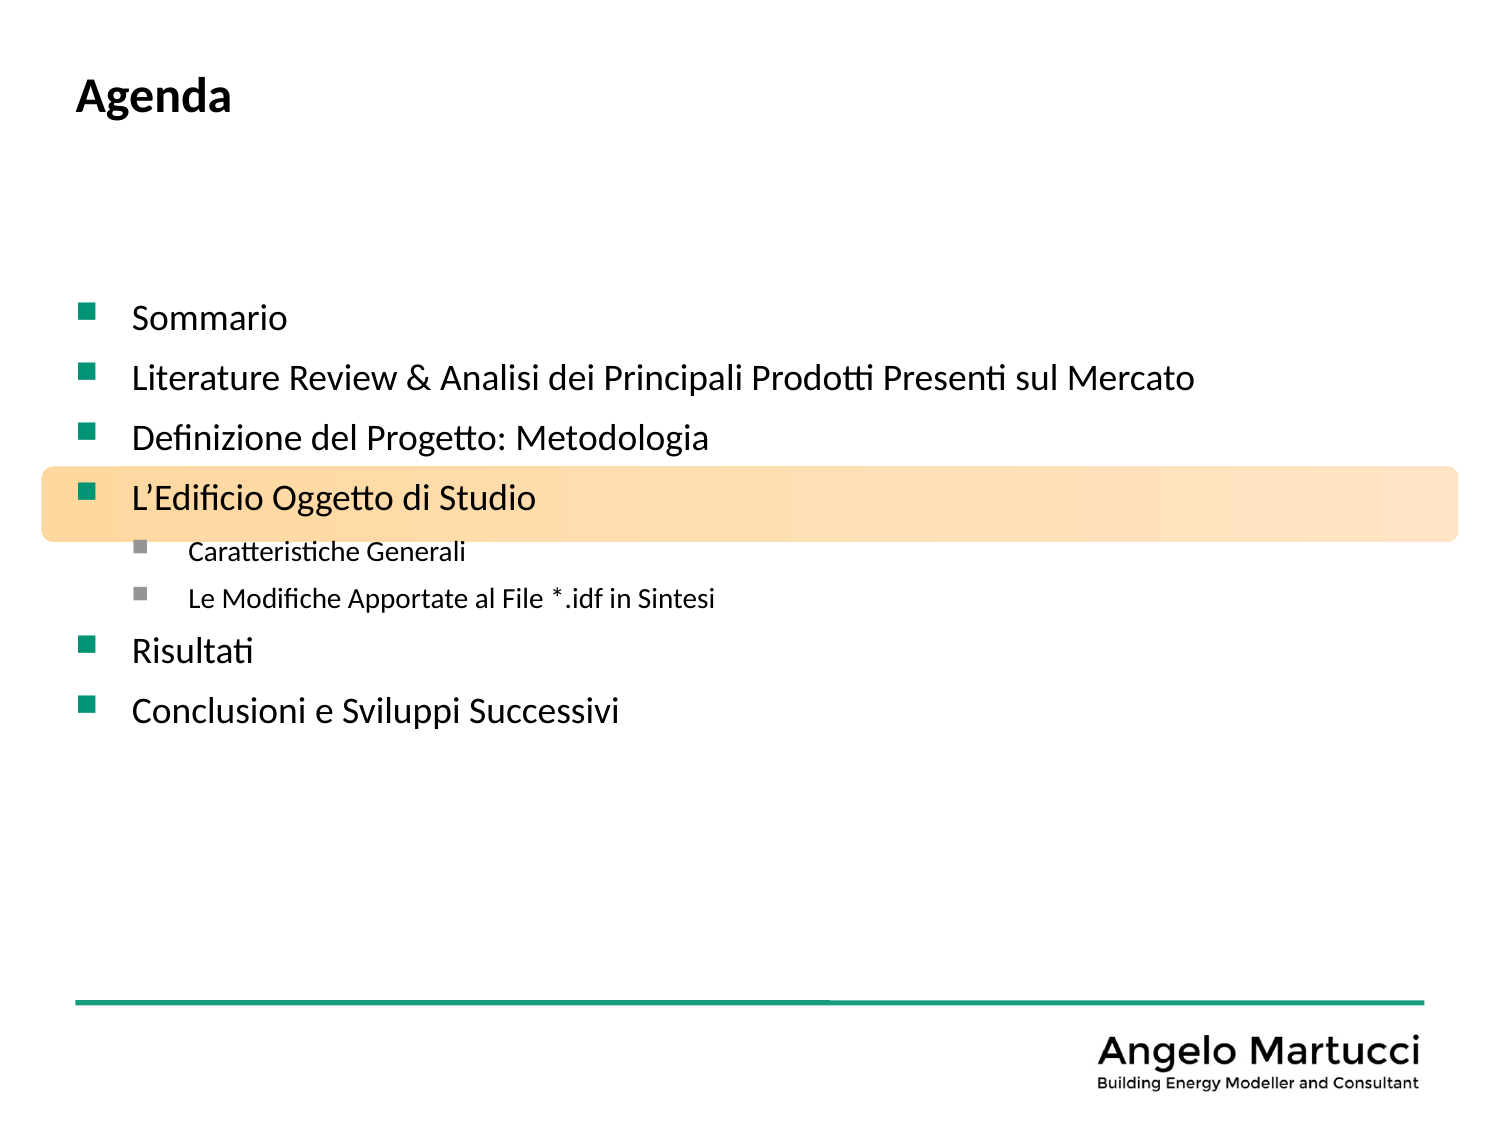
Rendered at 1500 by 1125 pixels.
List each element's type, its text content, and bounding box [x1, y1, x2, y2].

text_box [1247, 466, 1459, 543]
picture [1092, 1028, 1424, 1095]
title Agenda [75, 62, 1425, 134]
list Sommario Literature Review & Analisi dei Principali Prodotti Presenti sul Mercato Definizione del Progetto: Metodologia L’Edificio Oggetto di Studio Caratteristiche Generali Le Modifiche Apportate al File *.idf in Sintesi Risultati Conclusioni e Sviluppi Successivi [75, 292, 1247, 965]
text_box [41, 466, 75, 543]
